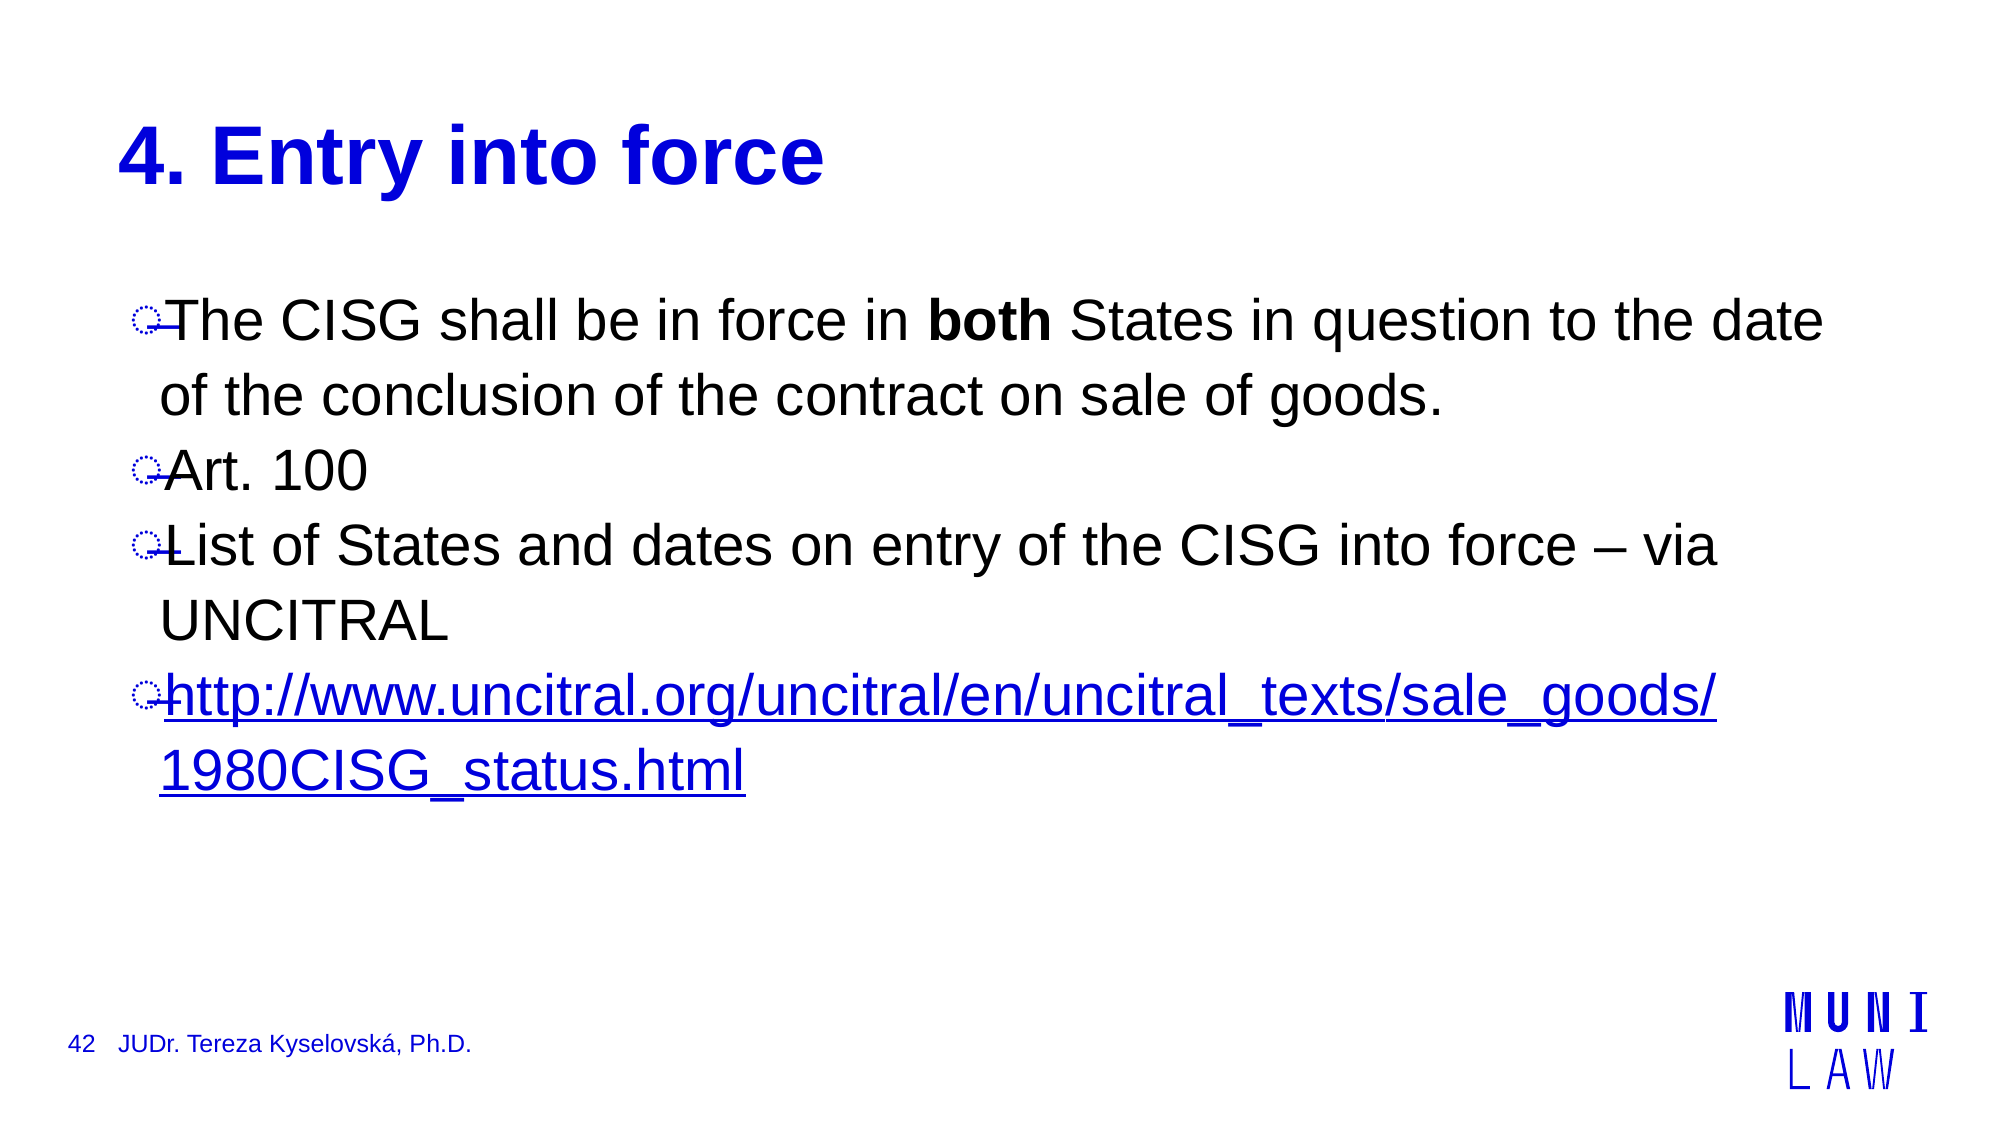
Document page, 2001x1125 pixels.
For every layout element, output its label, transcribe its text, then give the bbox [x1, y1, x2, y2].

slide_number 42 [67, 1021, 110, 1063]
title 4. Entry into force [118, 118, 1883, 193]
footer JUDr. Tereza Kyselovská, Ph.D. [118, 1021, 1418, 1063]
list The CISG shall be in force in both States in question to the date of the conclusion of the contract on sale of goods. Art. 100 List of States and dates on entry of the CISG into force – via UNCITRAL http://www.uncitral.org/uncitral/en/uncitral_texts/sale_goods/1980CISG_status.html [118, 277, 1883, 957]
